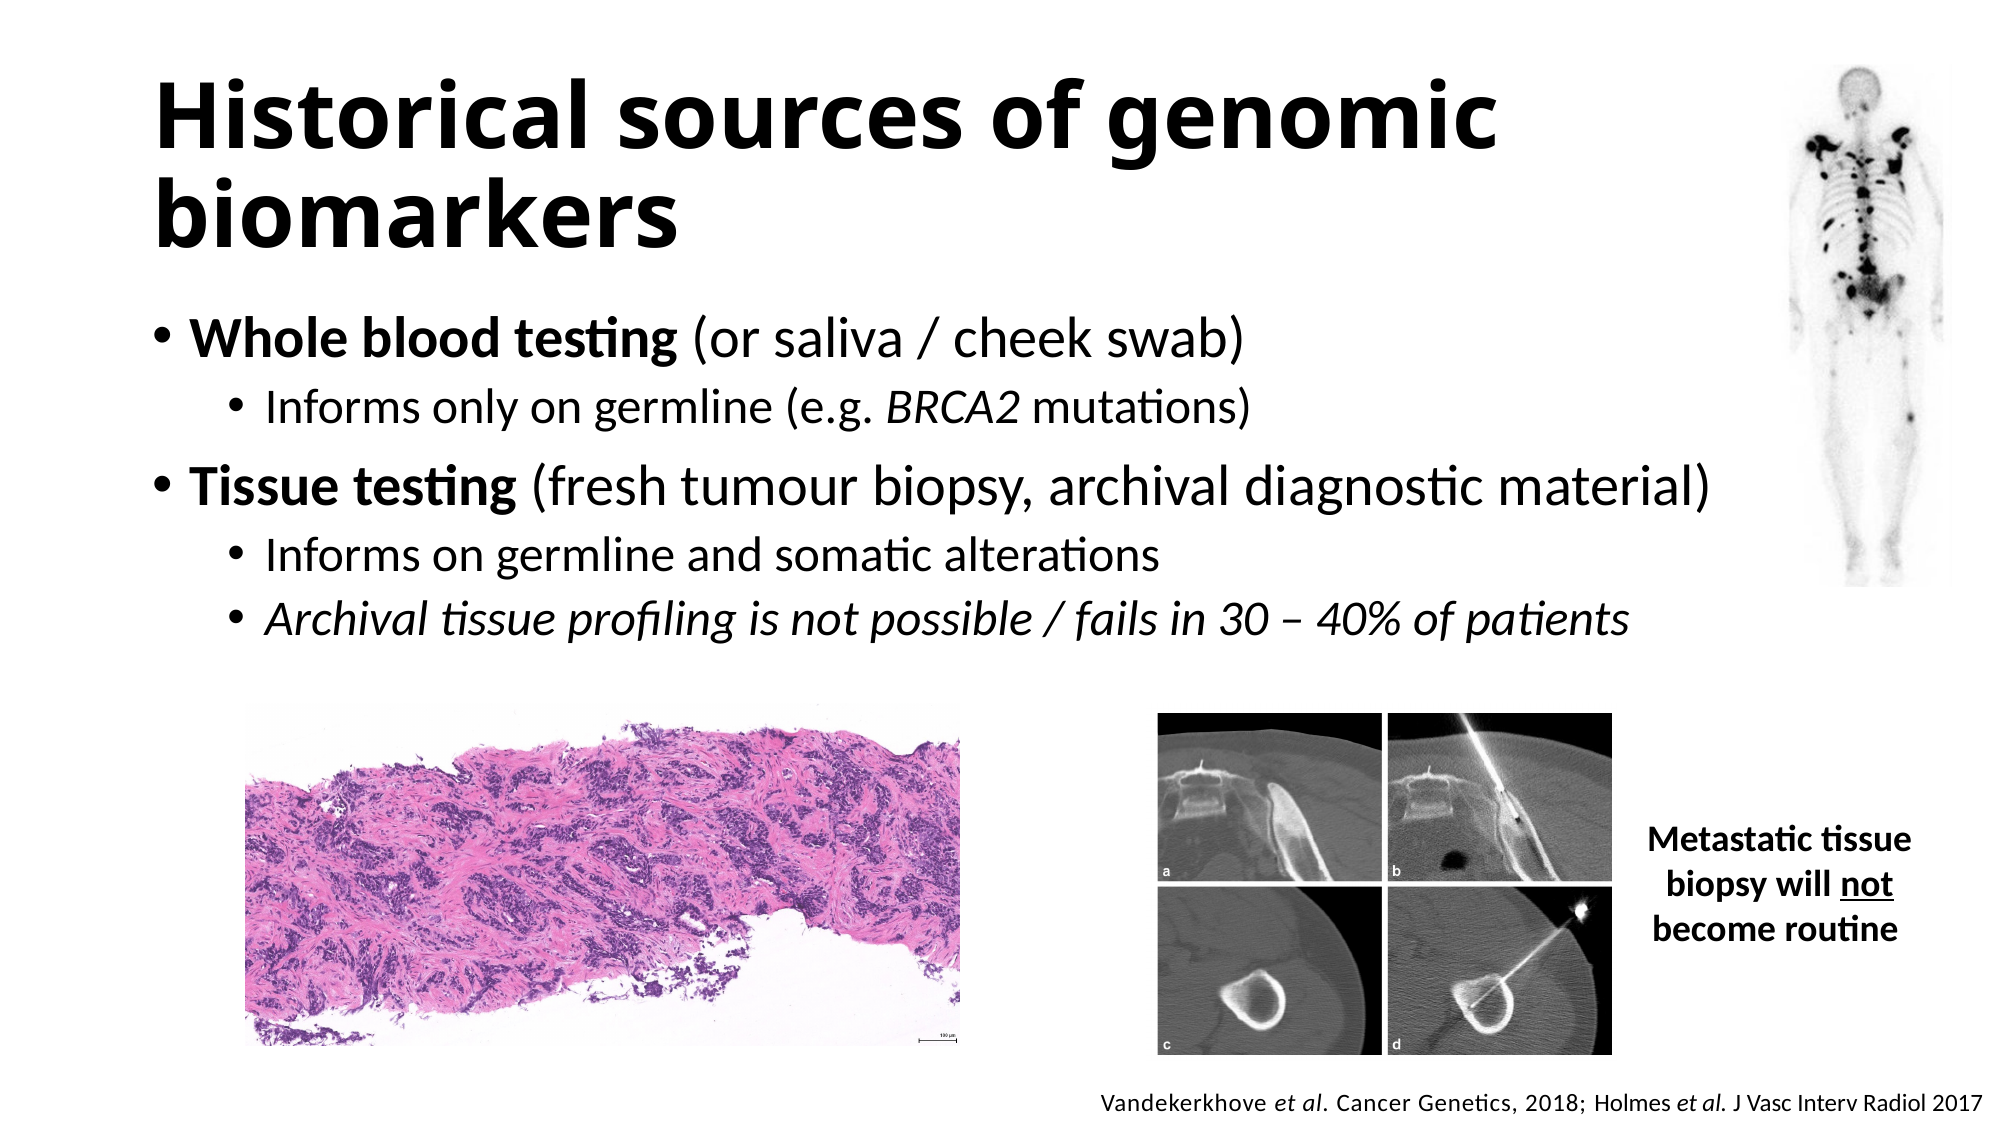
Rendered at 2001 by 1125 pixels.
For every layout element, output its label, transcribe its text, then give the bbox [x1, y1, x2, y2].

list Whole blood testing (or saliva / cheek swab) Informs only on germline (e.g. BRCA2 mutations) Tissue testing (fresh tumour biopsy, archival diagnostic material) Informs on germline and somatic alterations Archival tissue profiling is not possible / fails in 30 – 40% of patients [137, 299, 1863, 1061]
title Historical sources of genomic biomarkers [137, 59, 1930, 278]
picture [245, 703, 960, 1046]
picture [1146, 703, 1617, 1061]
picture [1772, 63, 1952, 587]
text_box Metastatic tissue biopsy will not become routine [1622, 806, 1938, 956]
text_box Vandekerkhove et al. Cancer Genetics, 2018; Holmes et al. J Vasc Interv Radiol 2017 [737, 1079, 1999, 1125]
